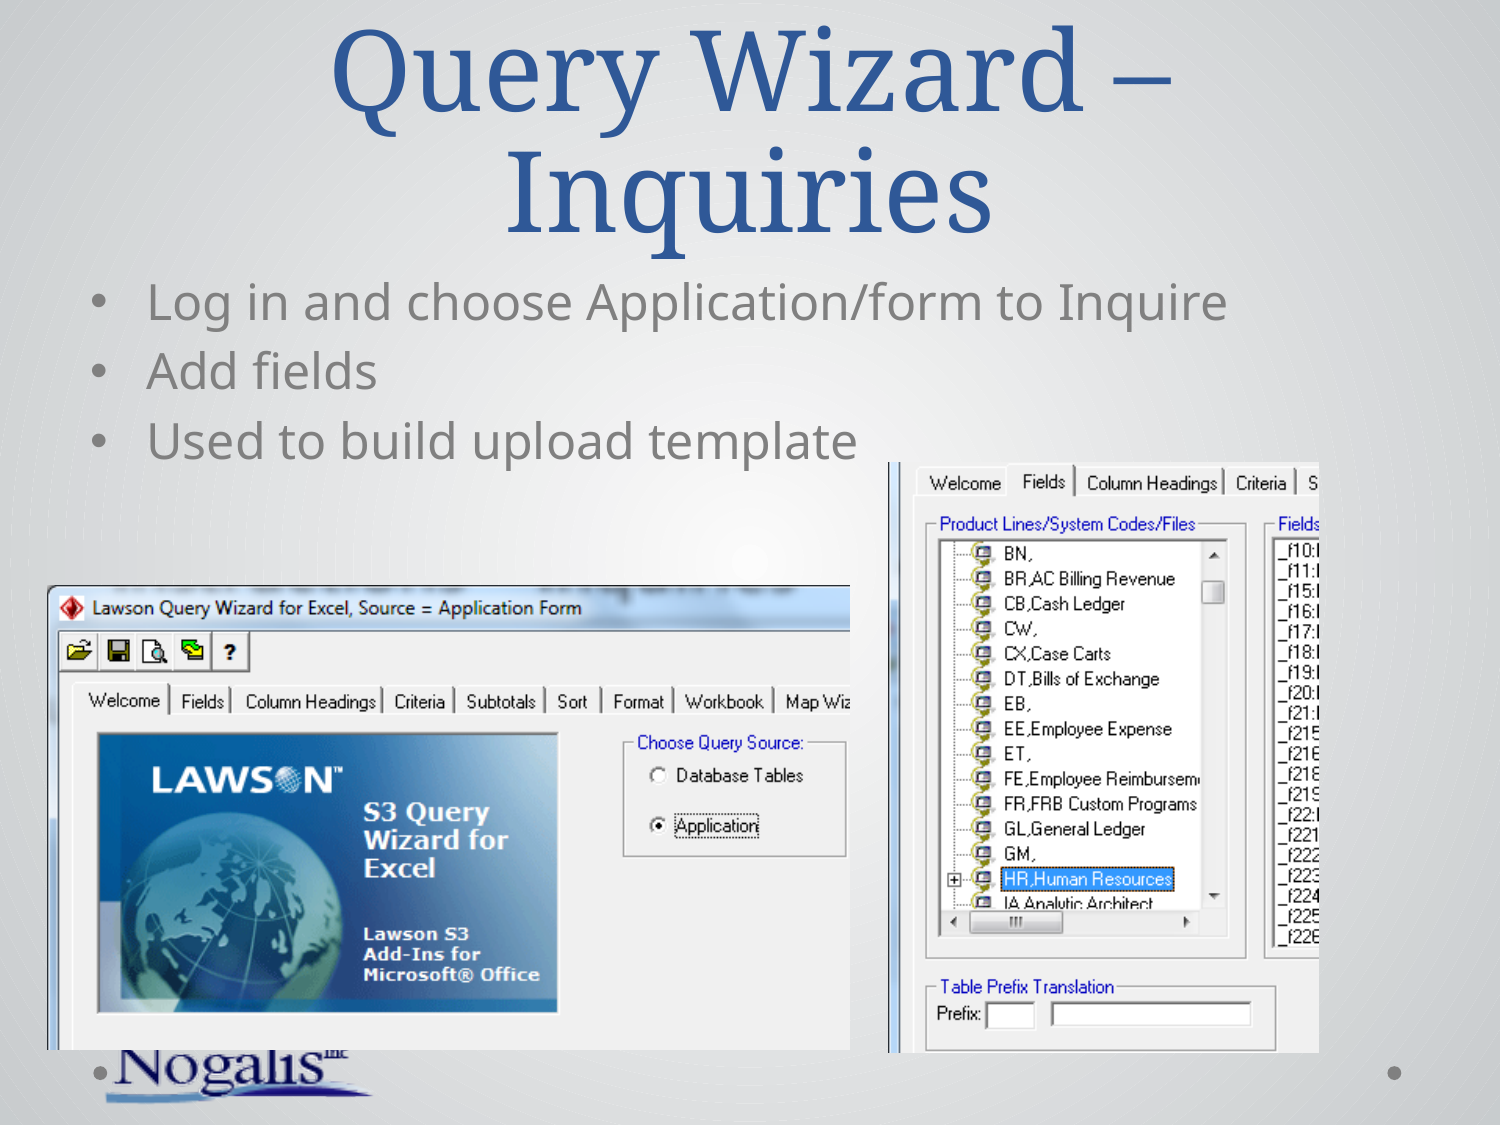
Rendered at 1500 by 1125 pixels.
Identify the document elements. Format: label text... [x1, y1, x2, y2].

picture [47, 585, 850, 1116]
title Query Wizard – Inquiries [75, 0, 1425, 262]
picture [888, 462, 1319, 1053]
list Log in and choose Application/form to Inquire Add fields Used to build upload template [75, 262, 1425, 1005]
